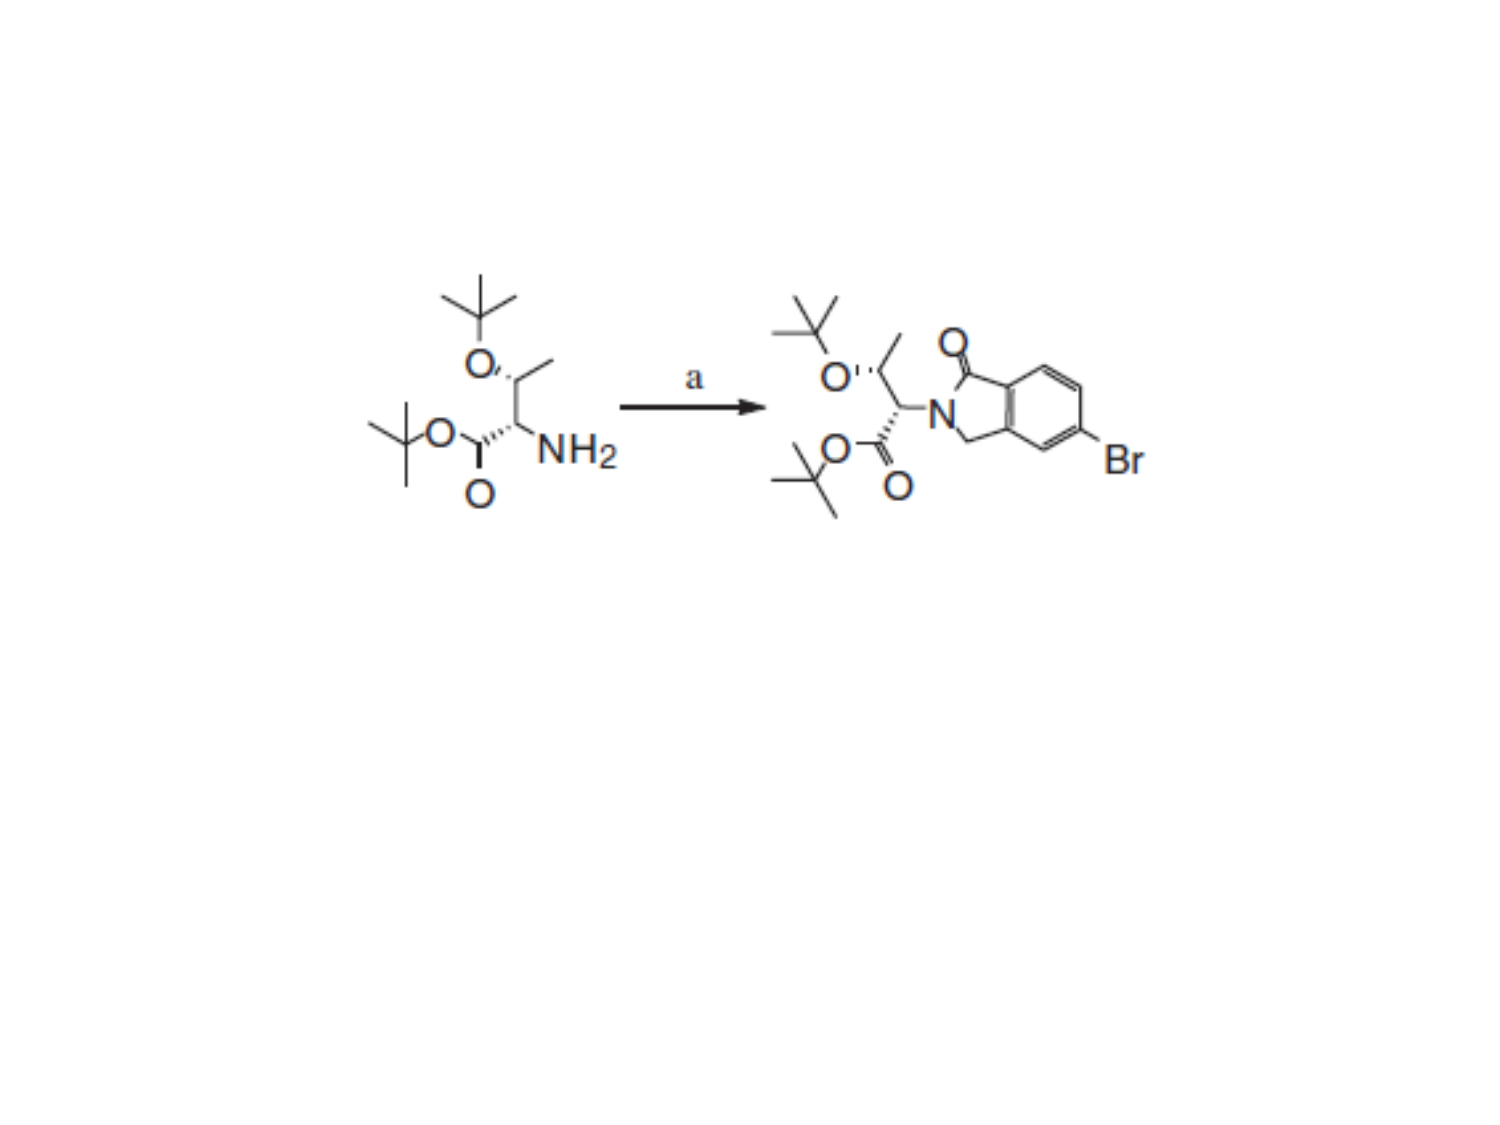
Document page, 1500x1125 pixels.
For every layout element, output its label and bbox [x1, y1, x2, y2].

picture [349, 262, 1162, 526]
